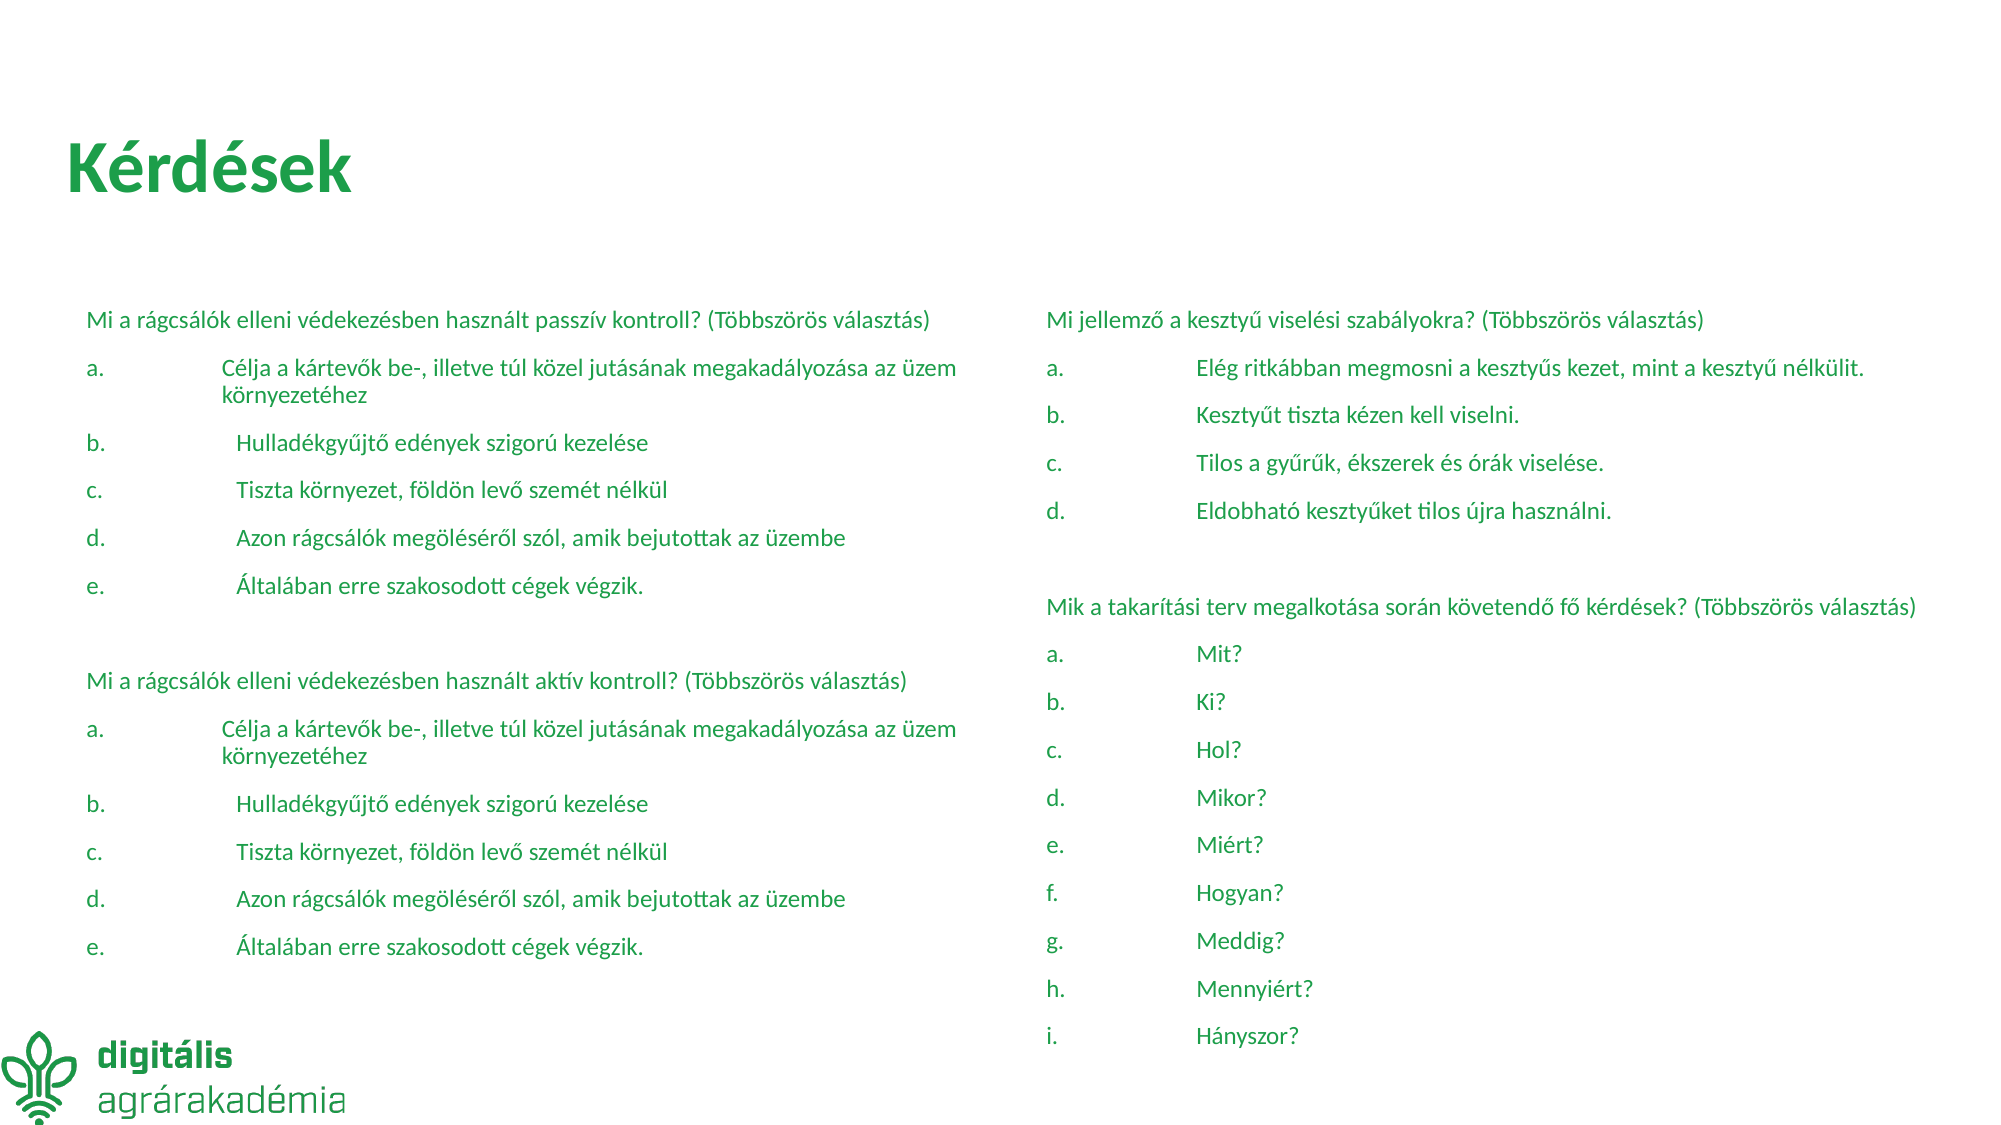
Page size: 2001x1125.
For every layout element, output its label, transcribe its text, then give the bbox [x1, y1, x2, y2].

picture [0, 1031, 345, 1125]
list Mi a rágcsálók elleni védekezésben használt passzív kontroll? (Többszörös választás) a. Célja a kártevők be-, illetve túl közel jutásának megakadályozása az üzem környezetéhez b. Hulladékgyűjtő edények szigorú kezelése c. Tiszta környezet, földön levő szemét nélkül d. Azon rágcsálók megöléséről szól, amik bejutottak az üzembe e. Általában erre szakosodott cégek végzik. Mi a rágcsálók elleni védekezésben használt aktív kontroll? (Többszörös választás) a. Célja a kártevők be-, illetve túl közel jutásának megakadályozása az üzem környezetéhez b. Hulladékgyűjtő edények szigorú kezelése c. Tiszta környezet, földön levő szemét nélkül d. Azon rágcsálók megöléséről szól, amik bejutottak az üzembe e. Általában erre szakosodott cégek végzik. [52, 299, 988, 1014]
list Mi jellemző a kesztyű viselési szabályokra? (Többszörös választás) a. Elég ritkábban megmosni a kesztyűs kezet, mint a kesztyű nélkülit. b. Kesztyűt tiszta kézen kell viselni. c. Tilos a gyűrűk, ékszerek és órák viselése. d. Eldobható kesztyűket tilos újra használni. Mik a takarítási terv megalkotása során követendő fő kérdések? (Többszörös választás) a. Mit? b. Ki? c. Hol? d. Mikor? e. Miért? f. Hogyan? g. Meddig? h. Mennyiért? i. Hányszor? [1012, 299, 1949, 1014]
title Kérdések [52, 59, 1949, 278]
